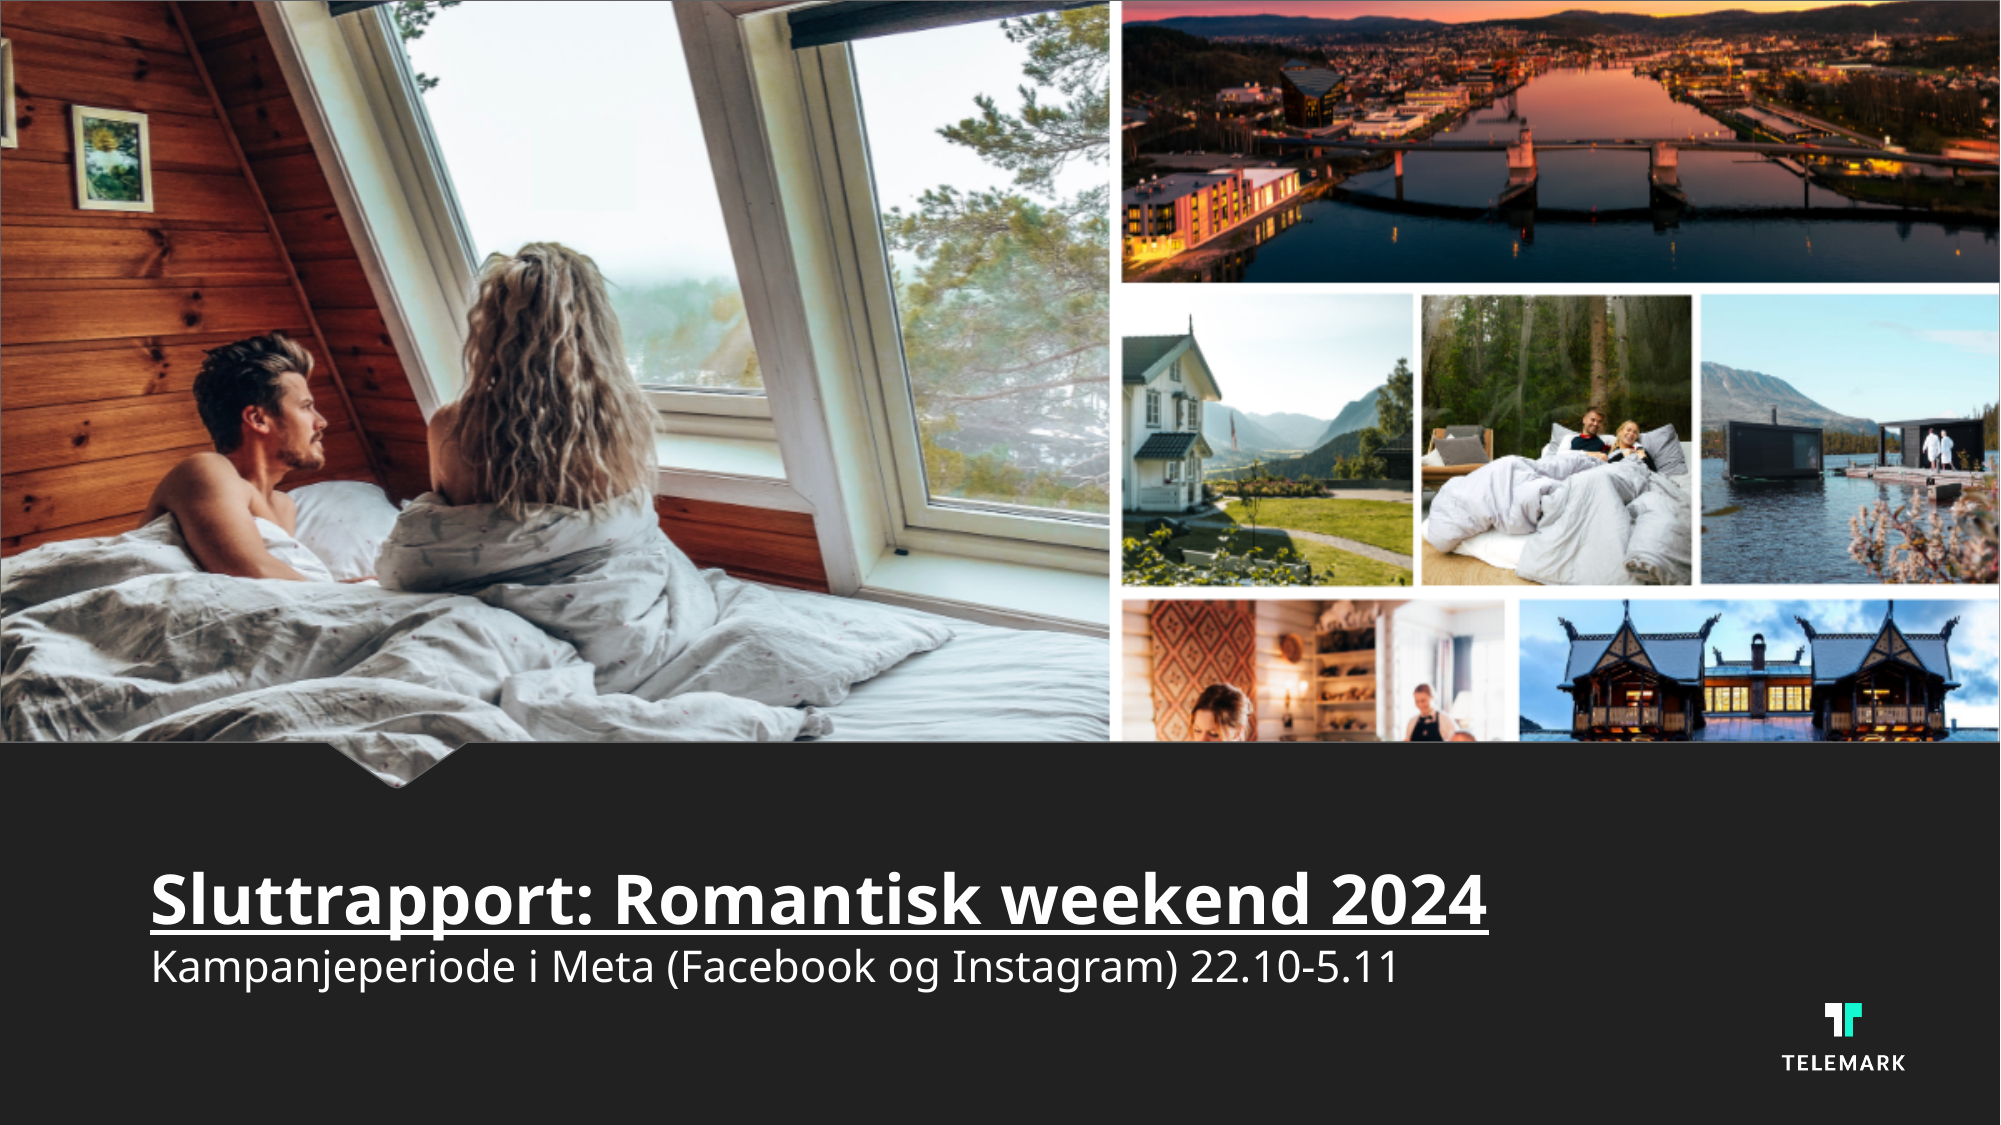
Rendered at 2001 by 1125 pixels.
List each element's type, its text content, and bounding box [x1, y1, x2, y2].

text_box Sluttrapport: Romantisk weekend 2024 Kampanjeperiode i Meta (Facebook og Instagram) 22.10-5.11 [135, 827, 1906, 1059]
picture [1763, 988, 1923, 1085]
picture [0, 0, 2000, 788]
